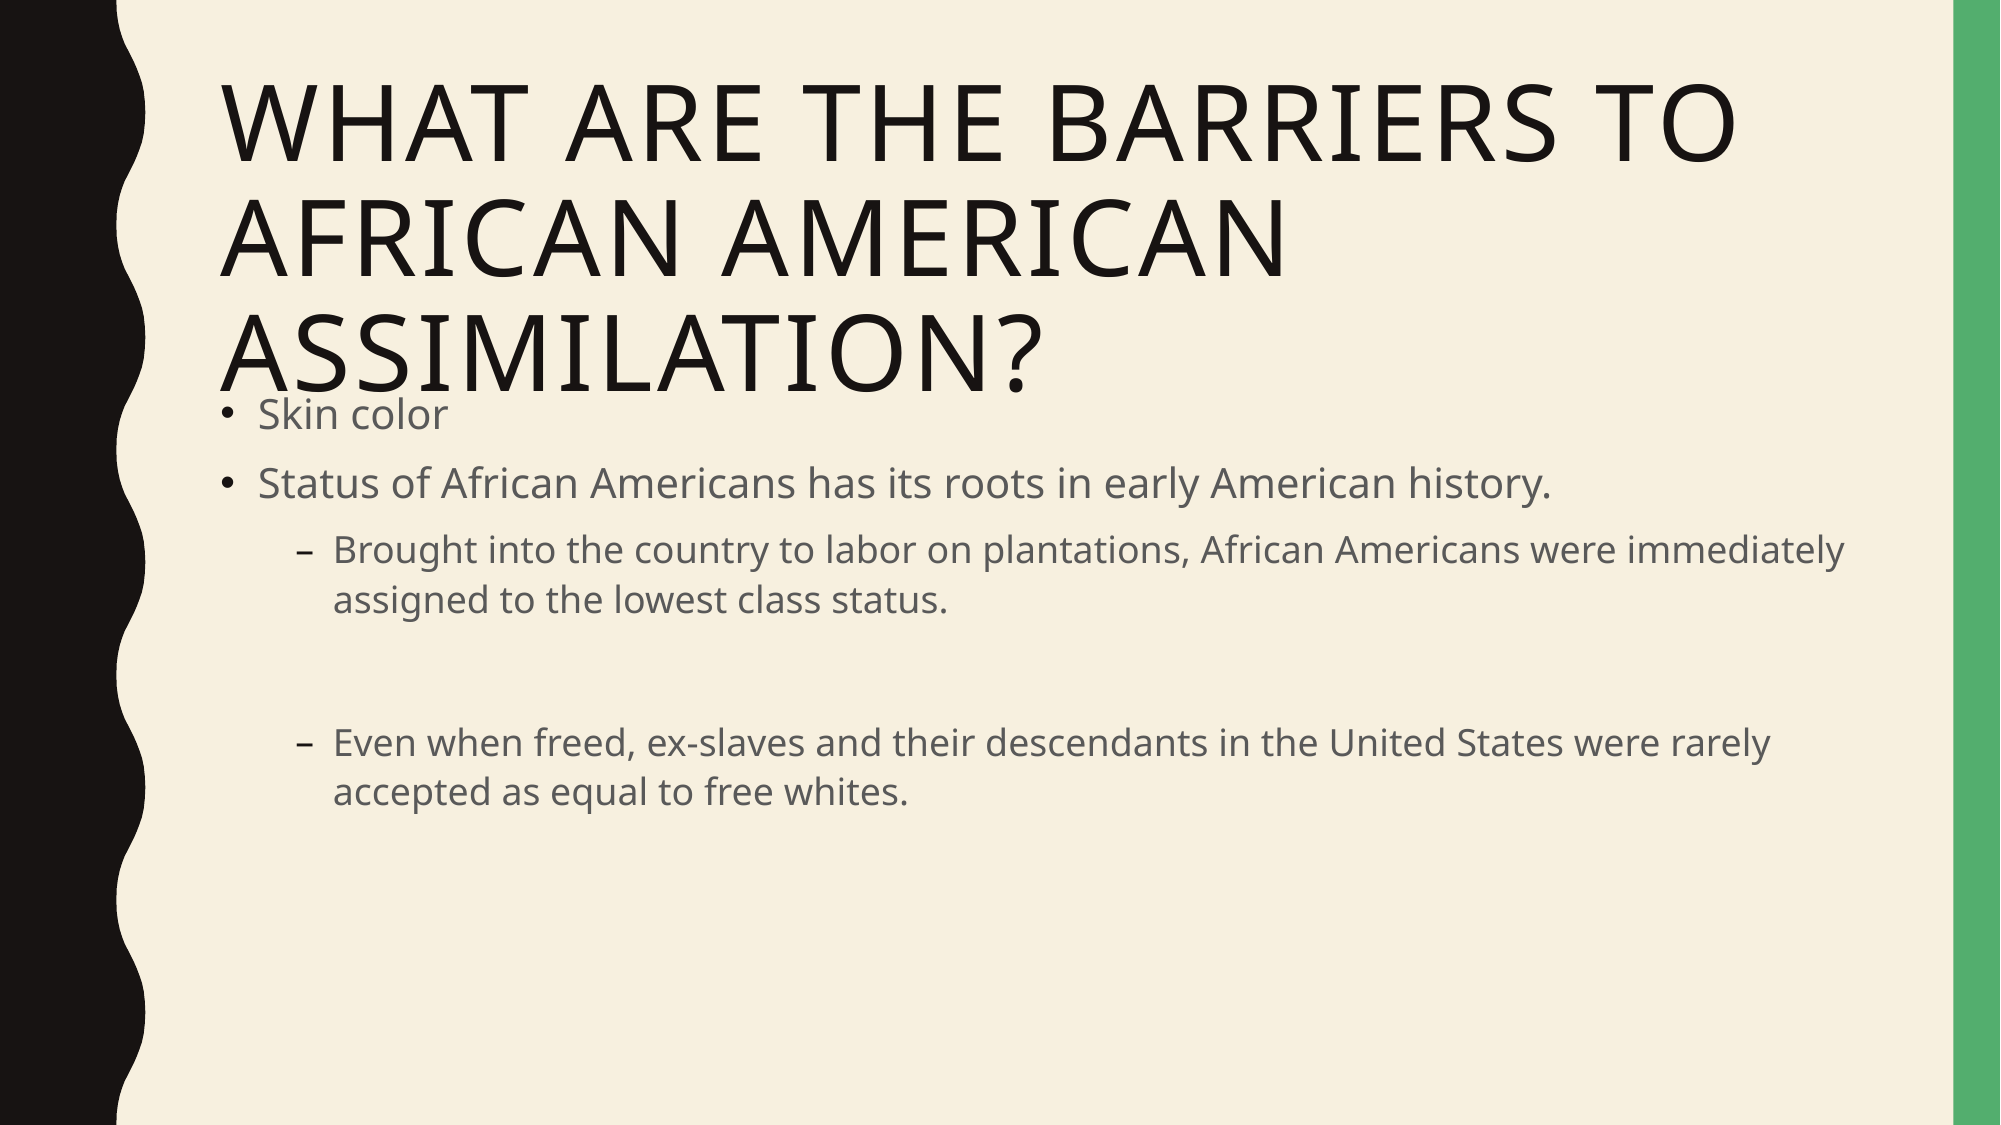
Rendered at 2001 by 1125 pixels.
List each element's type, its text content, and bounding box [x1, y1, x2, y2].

title What are the barriers to African American assimilation? [205, 62, 1875, 308]
list Skin color Status of African Americans has its roots in early American history. Brought into the country to labor on plantations, African Americans were immediately assigned to the lowest class status. Even when freed, ex-slaves and their descendants in the United States were rarely accepted as equal to free whites. [205, 375, 1875, 965]
